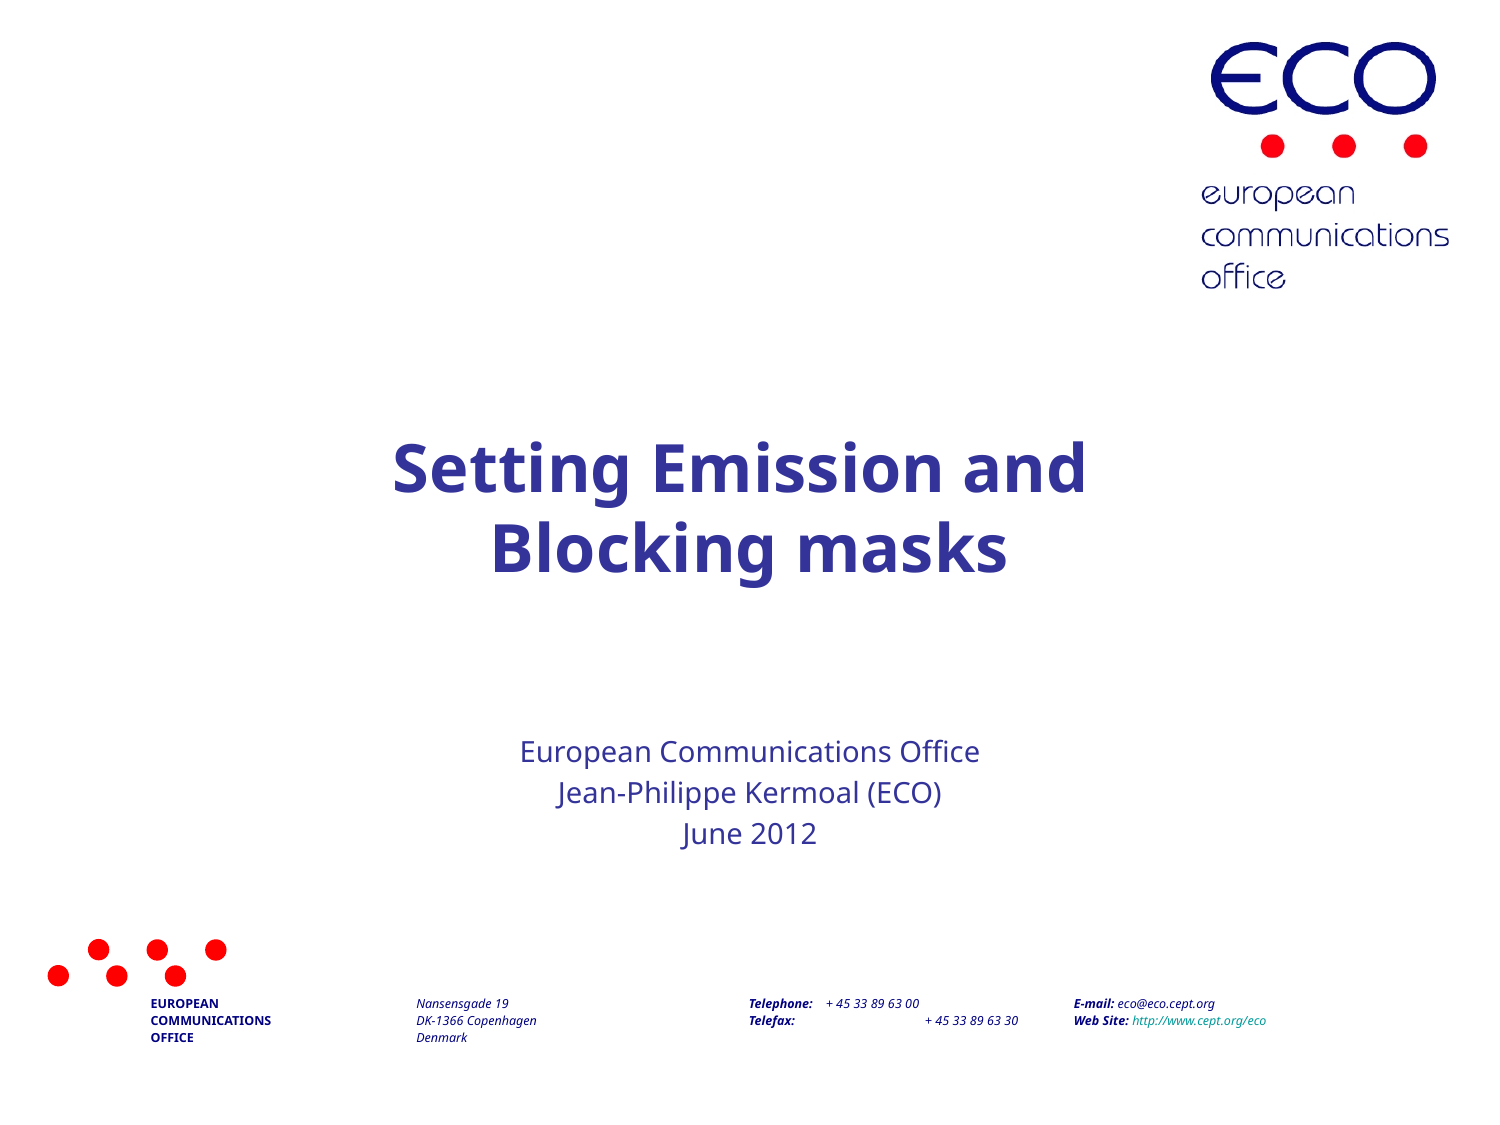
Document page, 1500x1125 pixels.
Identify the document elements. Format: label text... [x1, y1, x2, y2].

title Setting Emission and Blocking masks [112, 385, 1388, 627]
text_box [87, 938, 227, 961]
table_header Nansensgade 19 DK-1366 Copenhagen Denmark [402, 988, 734, 1063]
table_header Telephone: + 45 33 89 63 00 Telefax: + 45 33 89 63 30 [734, 988, 1059, 1063]
subtitle European Communications Office Jean-Philippe Kermoal (ECO) June 2012 [225, 675, 1275, 963]
table_header E-mail: eco@eco.cept.org Web Site: http://www.cept.org/eco [1059, 988, 1384, 1063]
picture [1200, 40, 1449, 290]
table_header EUROPEAN COMMUNICATIONS OFFICE [136, 988, 402, 1063]
